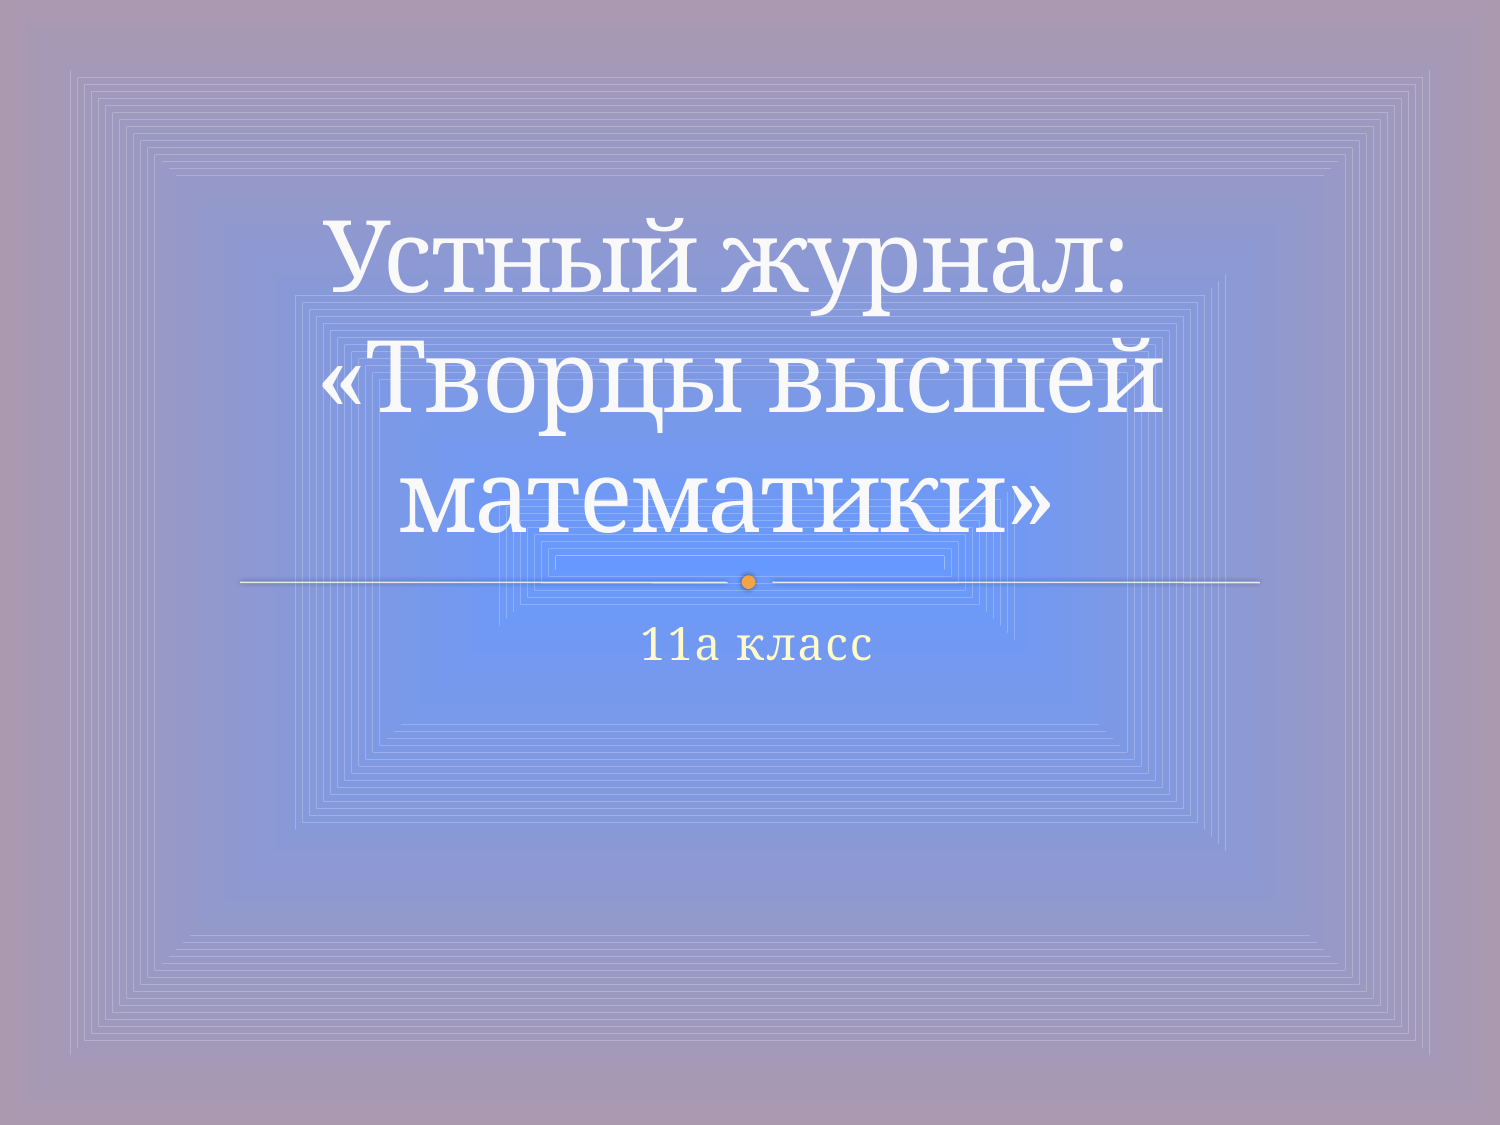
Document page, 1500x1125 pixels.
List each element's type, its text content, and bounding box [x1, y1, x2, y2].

title Устный журнал: «Творцы высшей математики» [41, 184, 1438, 561]
subtitle 11а класс [74, 606, 1438, 795]
